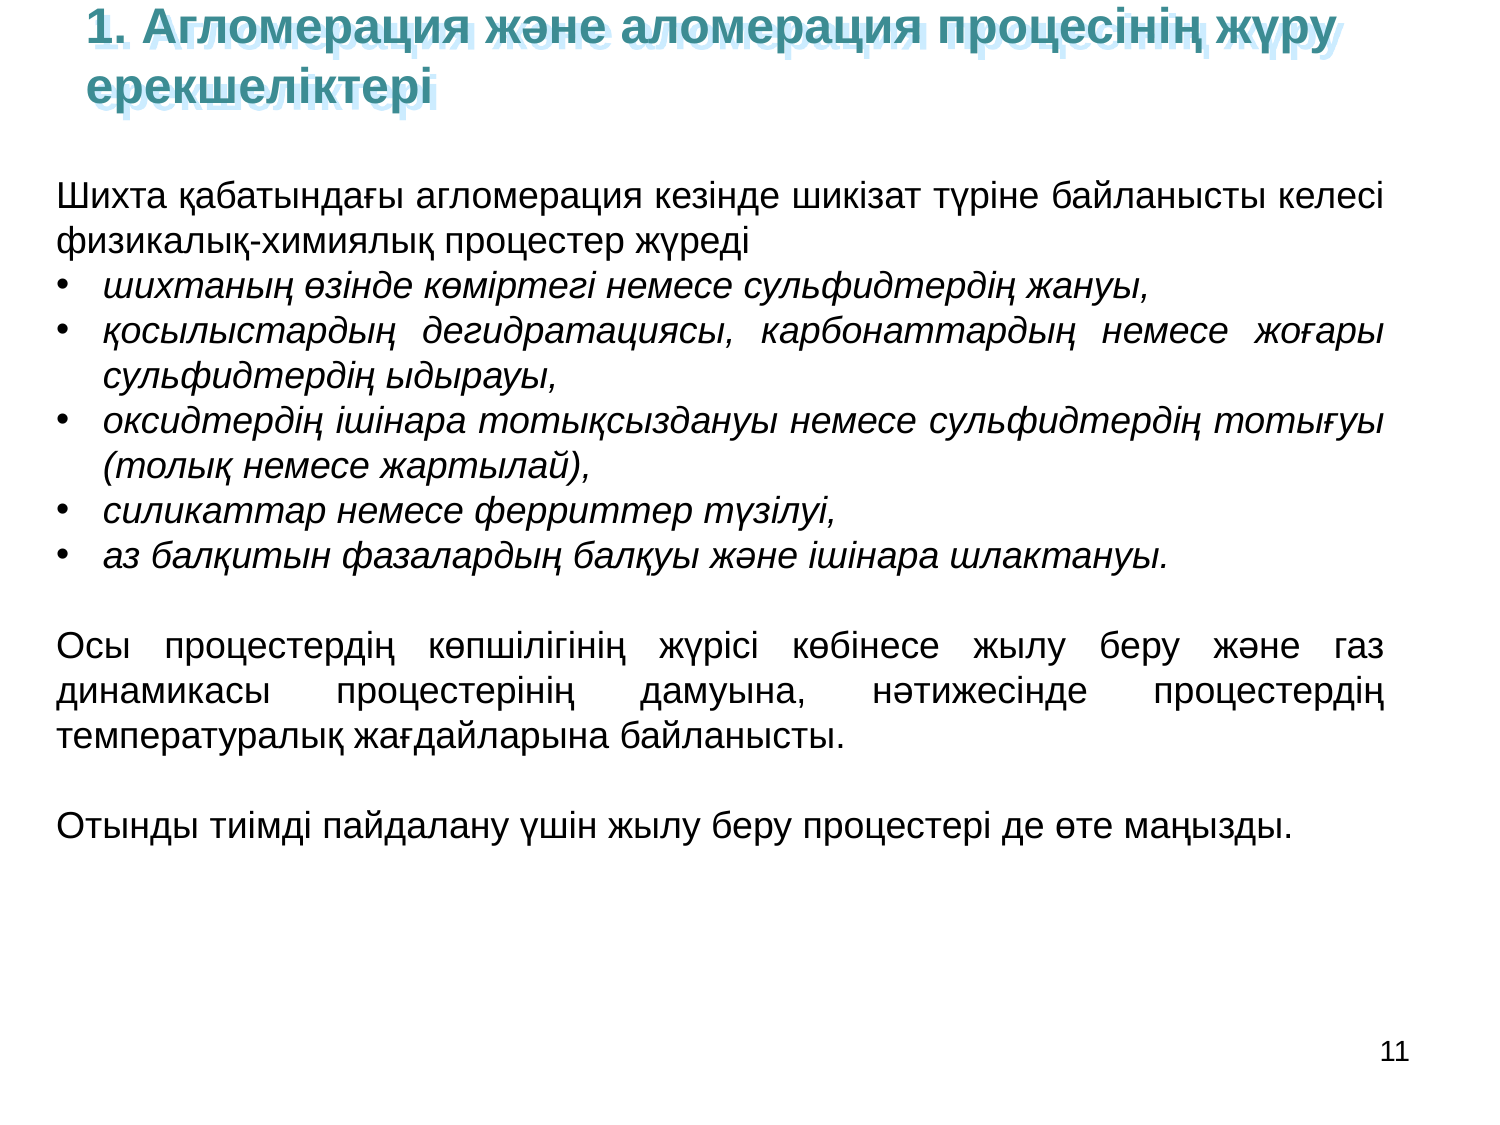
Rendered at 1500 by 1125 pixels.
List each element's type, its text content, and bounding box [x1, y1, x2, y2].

text_box 1. Агломерация және аломерация процесінің жүру ерекшеліктері [70, 22, 1430, 145]
slide_number 11 [1074, 1024, 1425, 1103]
text_box Шихта қабатындағы агломерация кезінде шикізат түріне байланысты келесі физикалық-химиялық процестер жүреді шихтаның өзінде көміртегі немесе сульфидтердің жануы, қосылыстардың дегидратациясы, карбонаттардың немесе жоғары сульфидтердің ыдырауы, оксидтердің ішінара тотықсыздануы немесе сульфидтердің тотығуы (толық немесе жартылай), силикаттар немесе ферриттер түзілуі, аз балқитын фазалардың балқуы және ішінара шлактануы. Осы процестердің көпшілігінің жүрісі көбінесе жылу беру және газ динамикасы процестерінің дамуына, нәтижесінде процестердің температуралық жағдайларына байланысты. Отынды тиімді пайдалану үшін жылу беру процестері де өте маңызды. [41, 144, 1400, 854]
